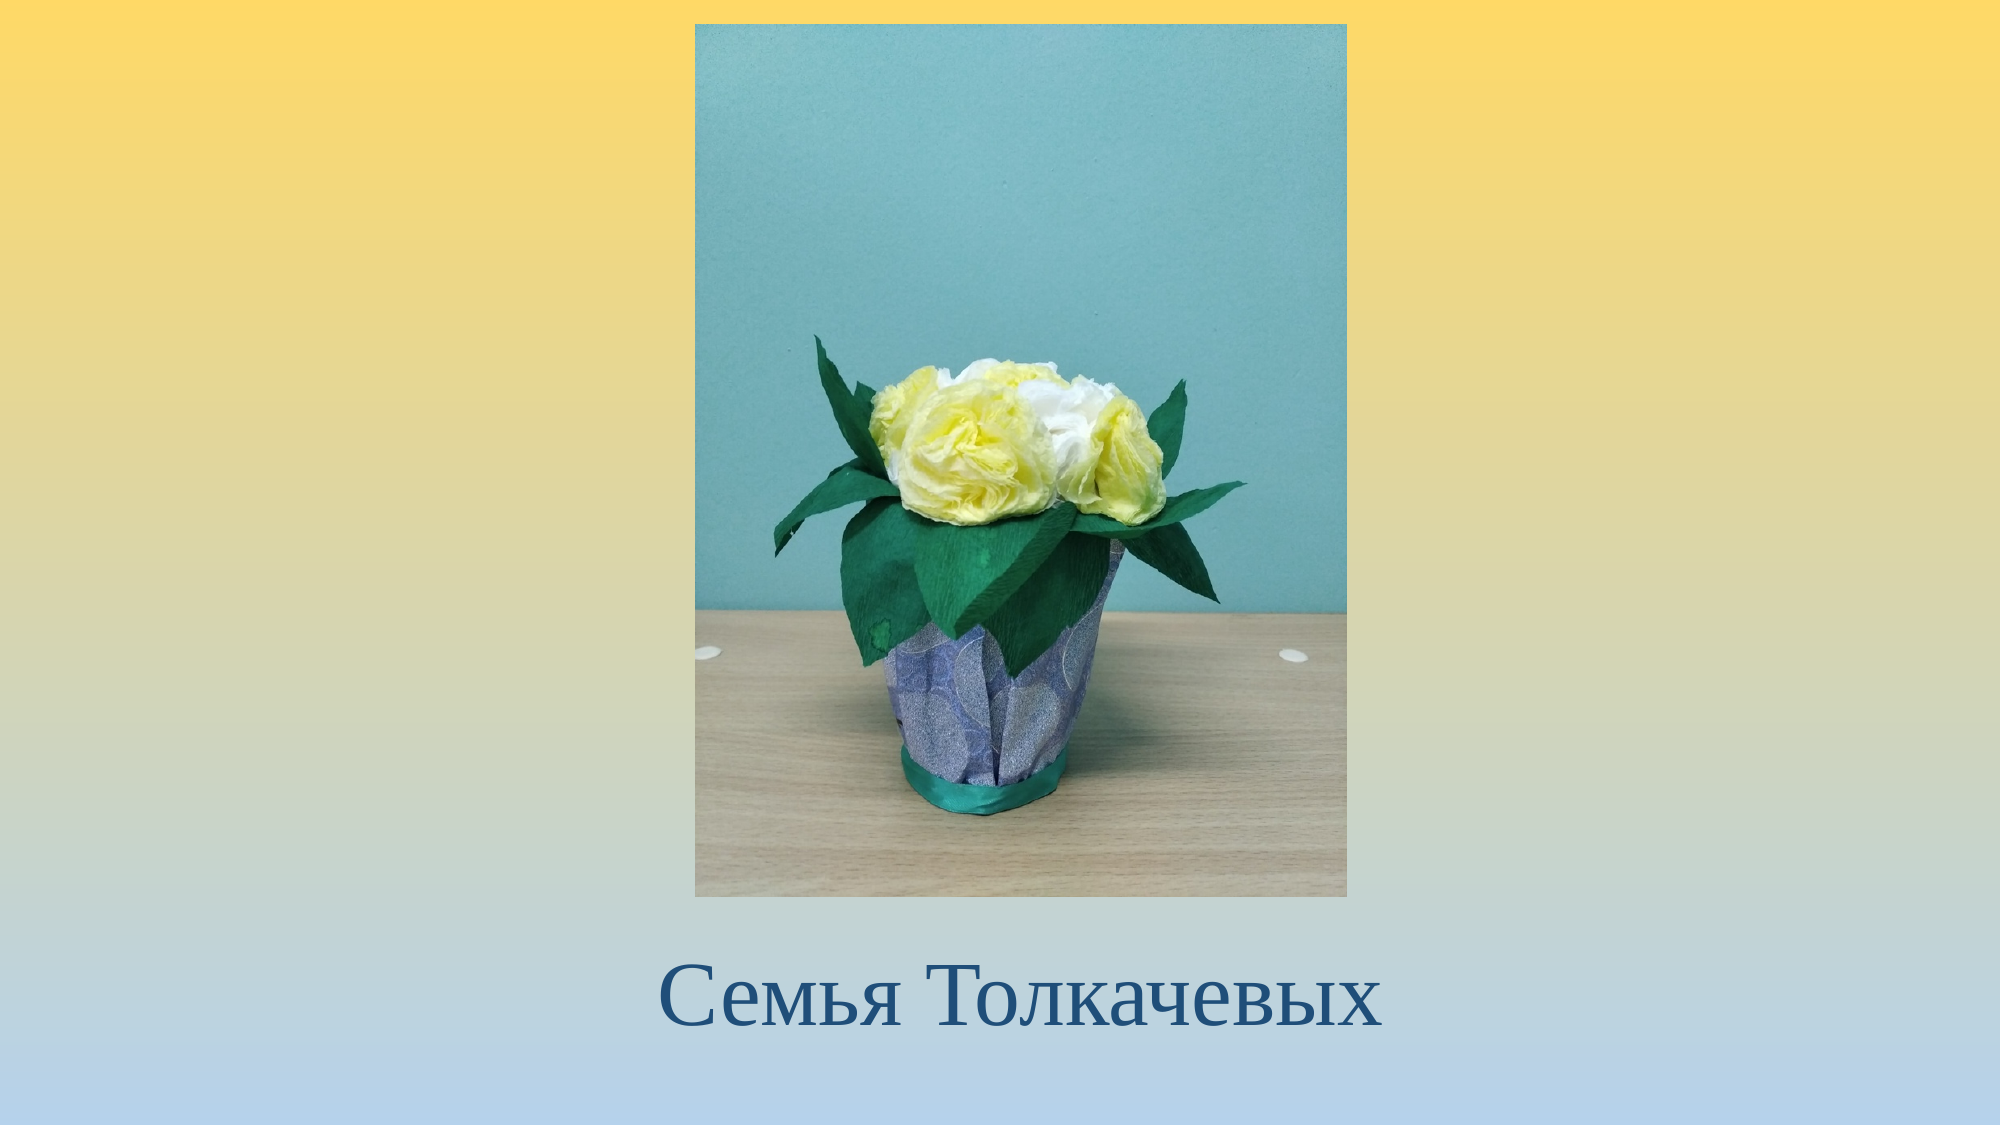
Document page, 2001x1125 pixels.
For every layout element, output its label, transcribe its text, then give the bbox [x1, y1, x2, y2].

title Семья Толкачевых [158, 927, 1884, 1065]
picture [695, 24, 1347, 897]
